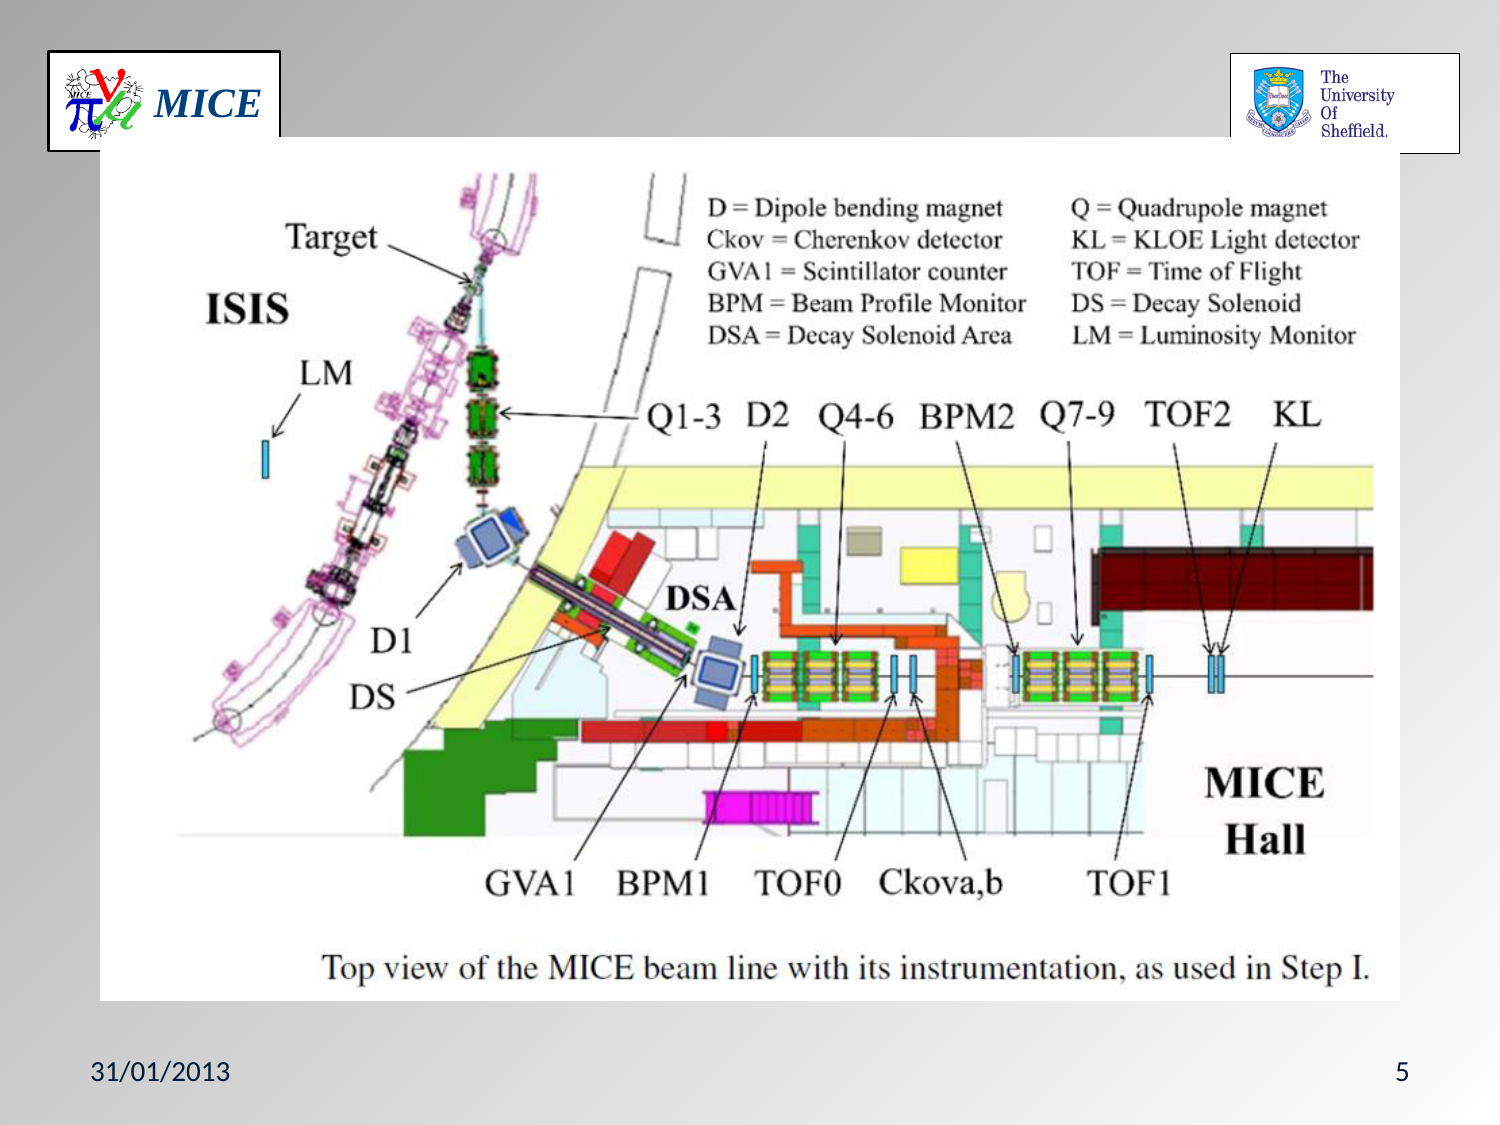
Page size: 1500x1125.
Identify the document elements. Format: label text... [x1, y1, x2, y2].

picture [57, 54, 1459, 1001]
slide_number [74, 1044, 267, 1103]
slide_number 5 [1301, 1044, 1426, 1103]
